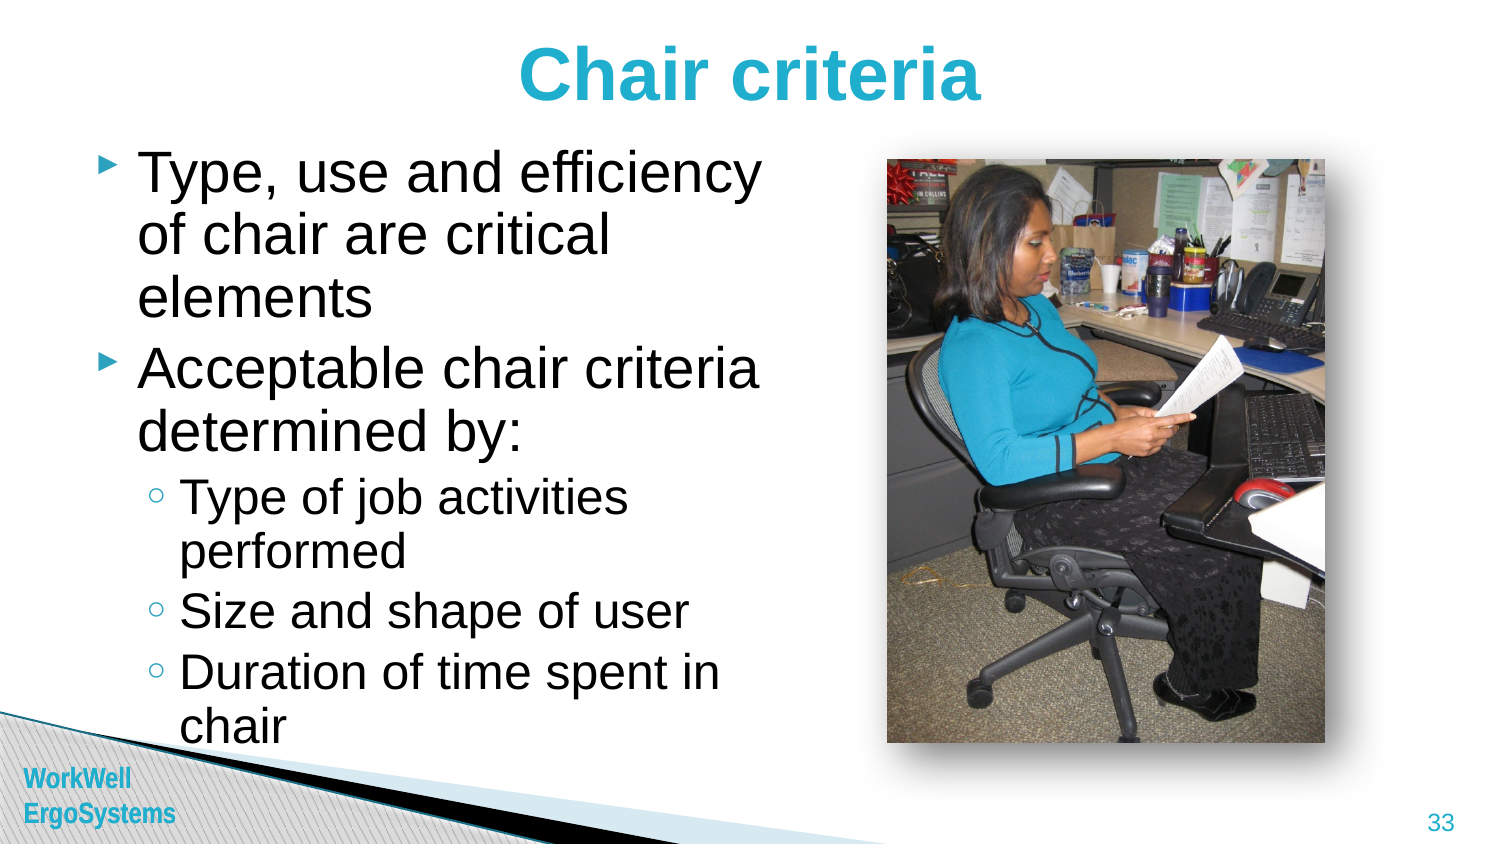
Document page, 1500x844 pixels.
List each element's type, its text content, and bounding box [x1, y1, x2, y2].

list Type, use and efficiency of chair are critical elements Acceptable chair criteria determined by: Type of job activities performed Size and shape of user Duration of time spent in chair [62, 134, 800, 800]
title Chair criteria [0, 0, 1500, 141]
slide_number 33 [1412, 798, 1473, 844]
picture [887, 159, 1326, 743]
